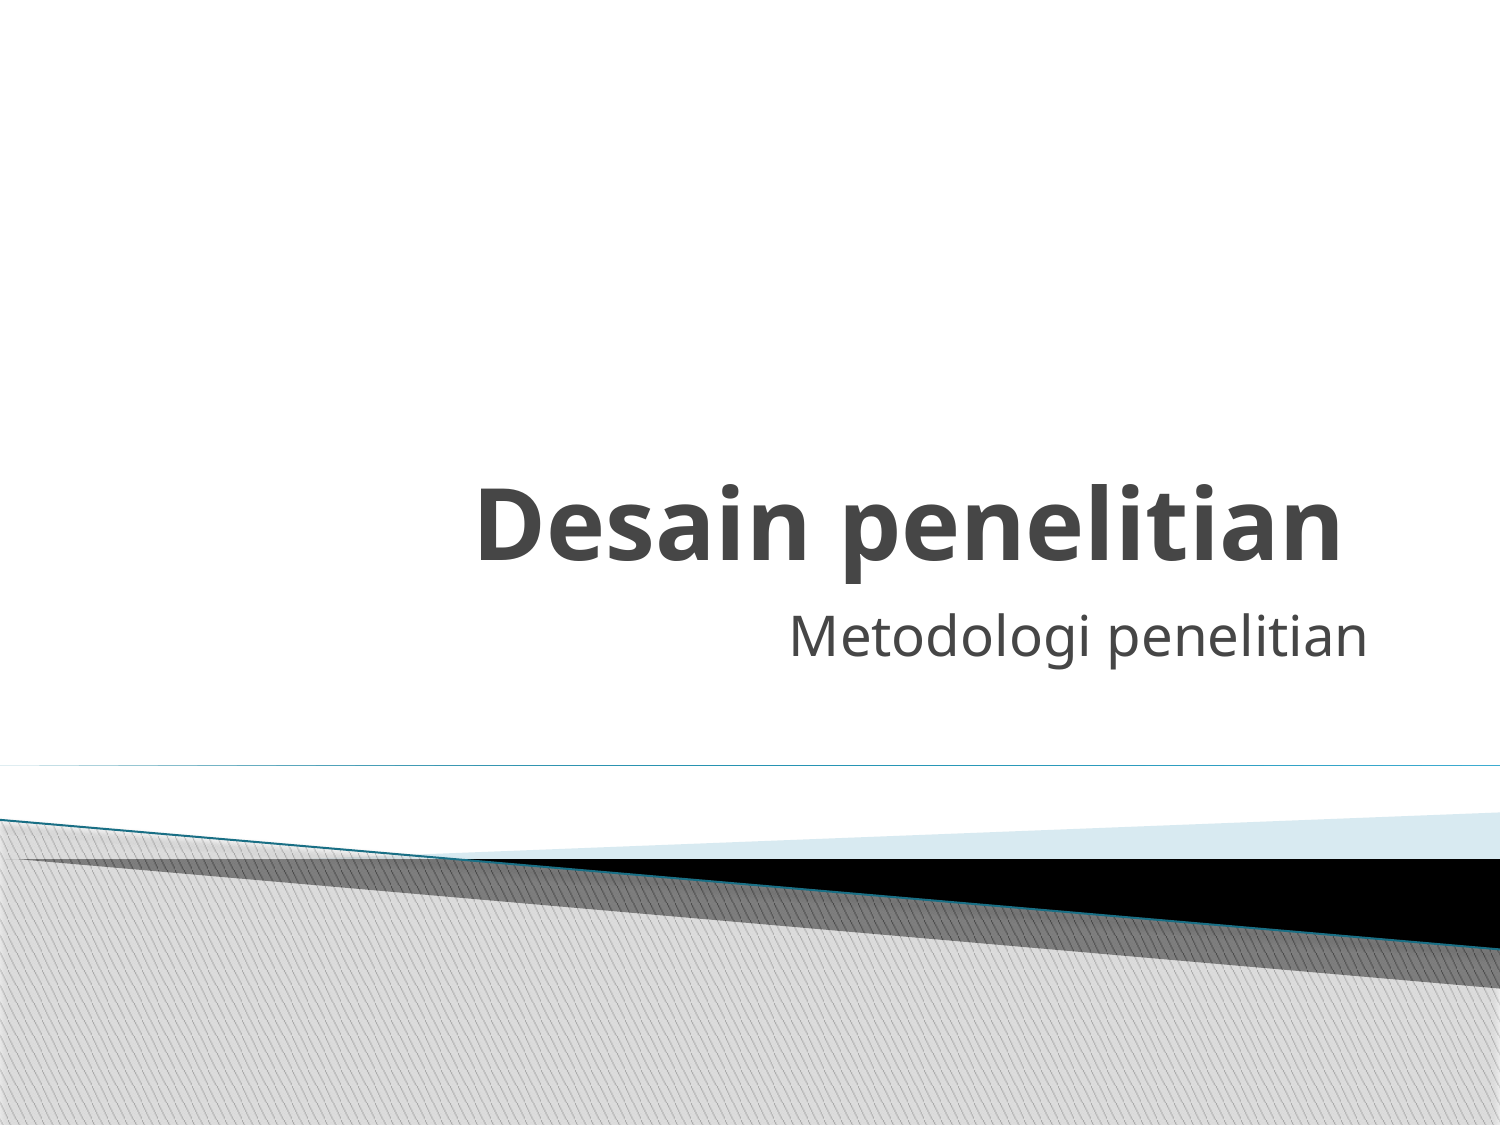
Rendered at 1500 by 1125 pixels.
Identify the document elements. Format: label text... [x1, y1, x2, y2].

title Desain penelitian [112, 287, 1388, 588]
subtitle Metodologi penelitian [112, 592, 1388, 790]
picture [5, 859, 1500, 989]
